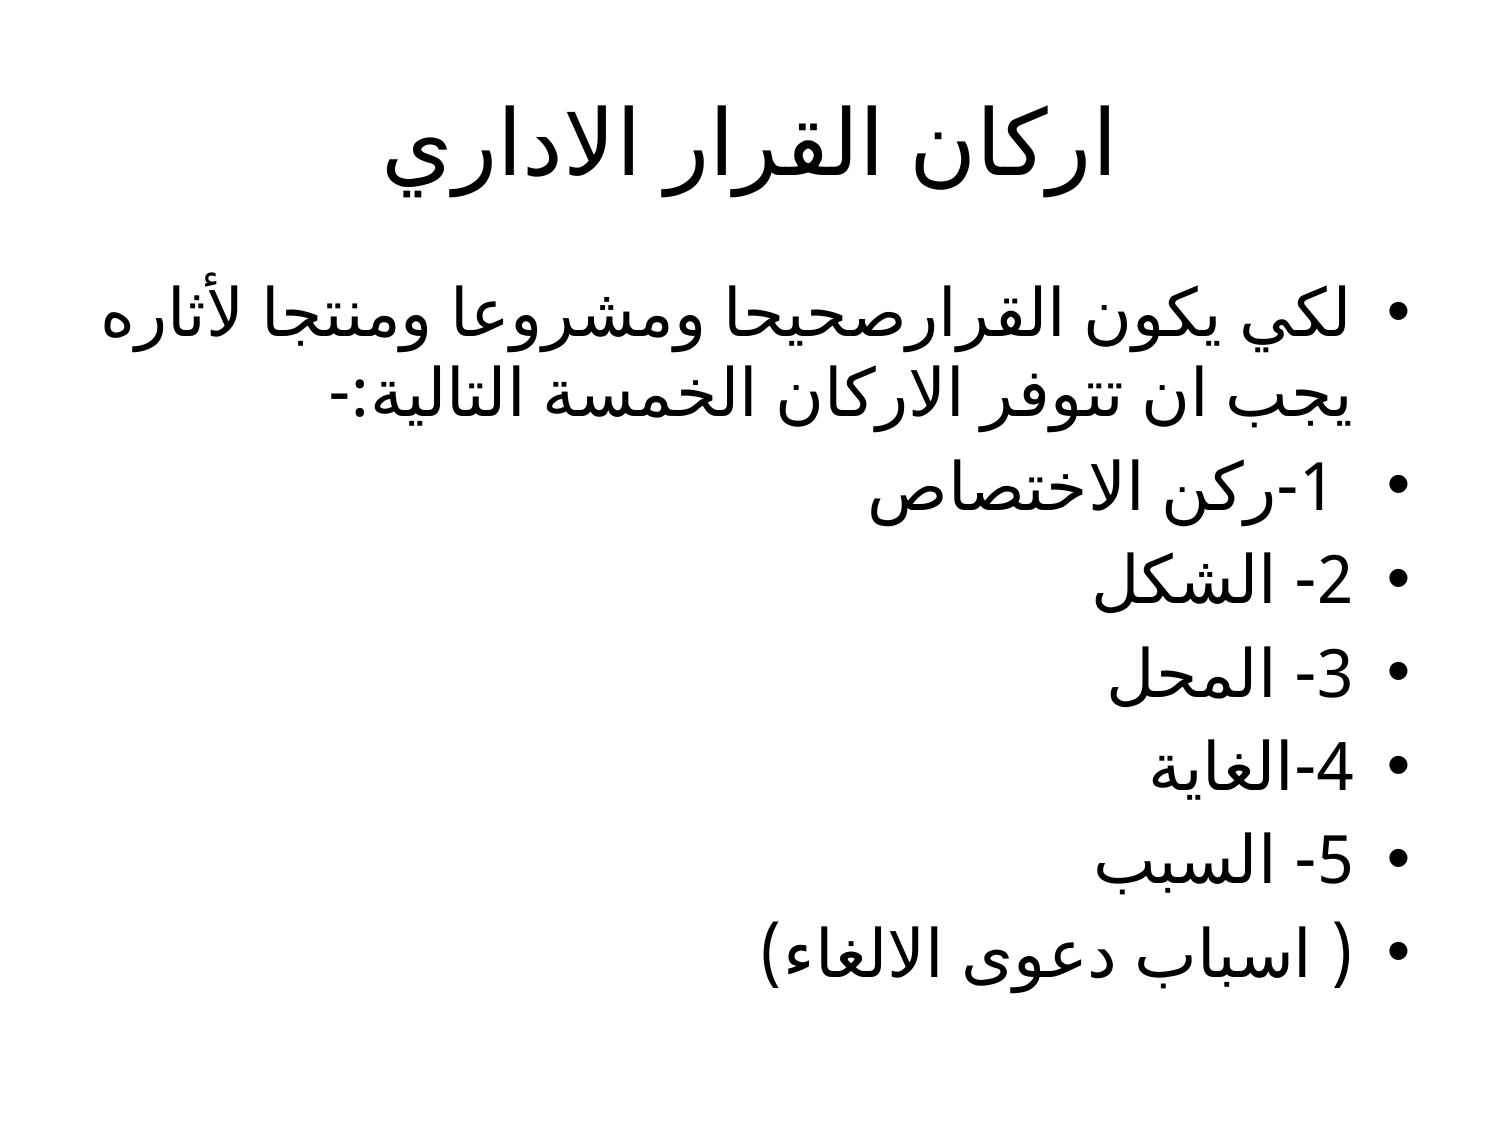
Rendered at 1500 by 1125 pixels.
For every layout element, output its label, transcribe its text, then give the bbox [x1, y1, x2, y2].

list لكي يكون القرارصحيحا ومشروعا ومنتجا لأثاره يجب ان تتوفر الاركان الخمسة التالية:- 1-ركن الاختصاص 2- الشكل 3- المحل 4-الغاية 5- السبب ( اسباب دعوى الالغاء) [75, 262, 1425, 1005]
title اركان القرار الاداري [75, 45, 1425, 233]
